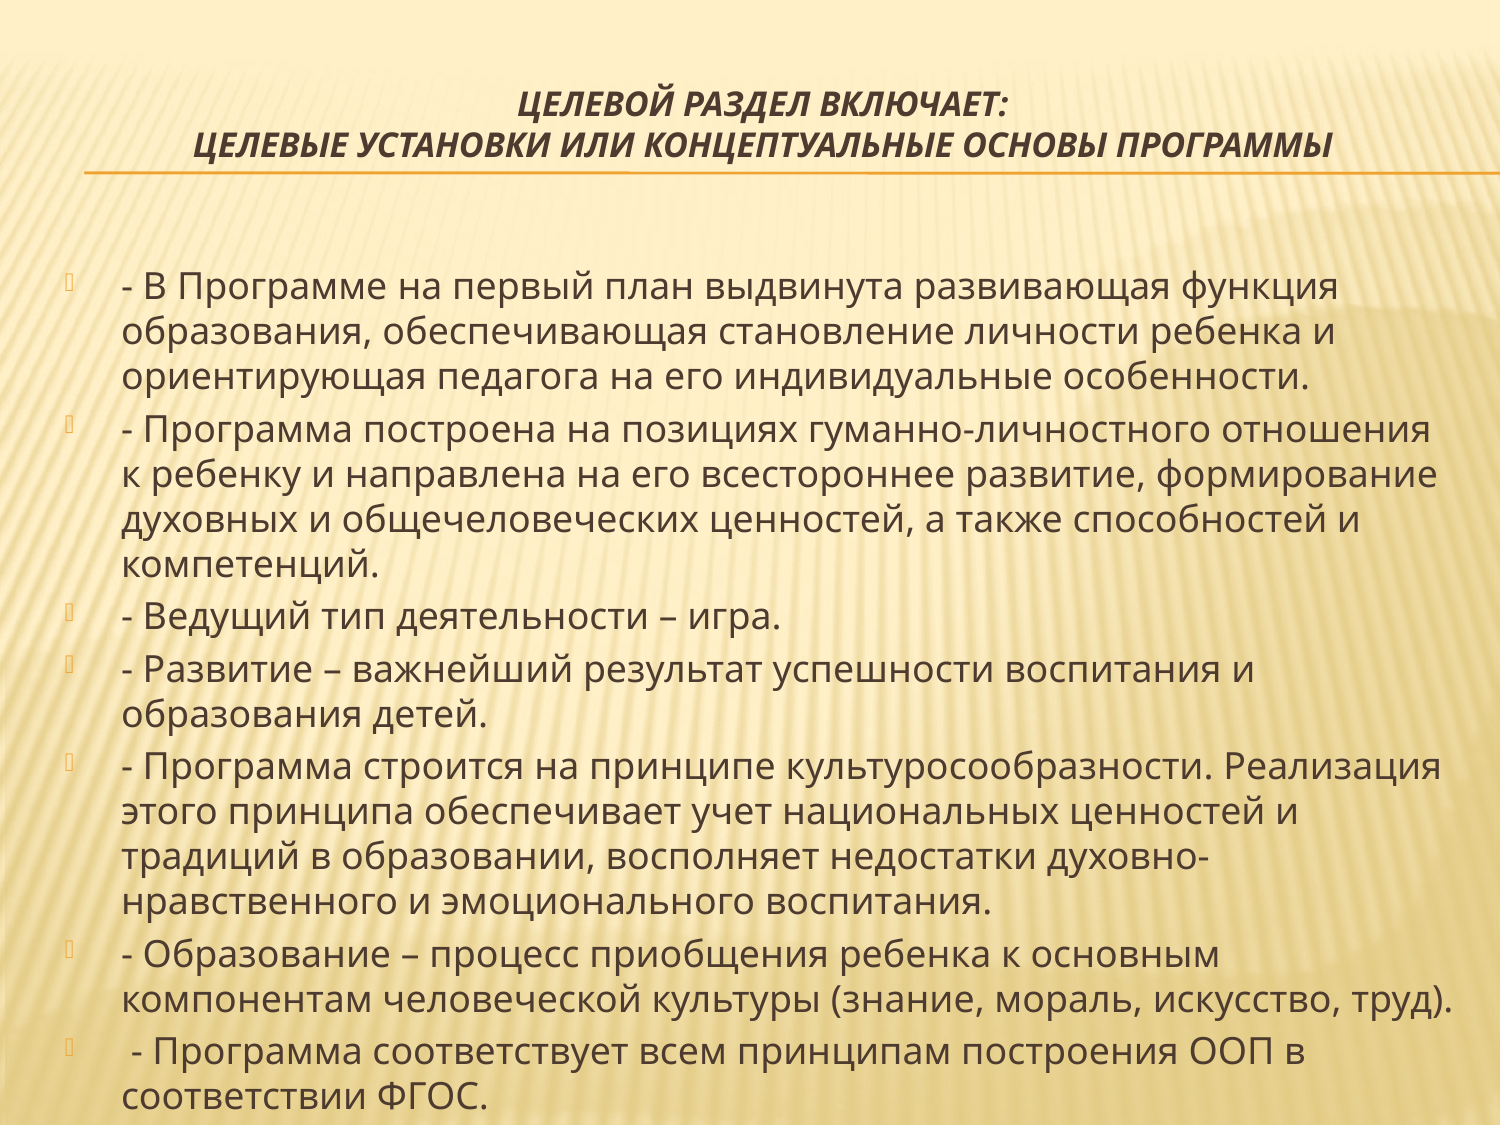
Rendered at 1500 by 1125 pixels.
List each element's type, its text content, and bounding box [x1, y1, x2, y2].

list - В Программе на первый план выдвинута развивающая функция образования, обеспечивающая становление личности ребенка и ориентирующая педагога на его индивидуальные особенности. - Программа построена на позициях гуманно-личностного отношения к ребенку и направлена на его всестороннее развитие, формирование духовных и общечеловеческих ценностей, а также способностей и компетенций. - Ведущий тип деятельности – игра. - Развитие – важнейший результат успешности воспитания и образования детей. - Программа строится на принципе культуросообразности. Реализация этого принципа обеспечивает учет национальных ценностей и традиций в образовании, восполняет недостатки духовно-нравственного и эмоционального воспитания. - Образование – процесс приобщения ребенка к основным компонентам человеческой культуры (знание, мораль, искусство, труд). - Программа соответствует всем принципам построения ООП в соответствии ФГОС. - [50, 254, 1475, 998]
title Целевой раздел включает: Целевые установки или Концептуальные основы программы [50, 75, 1475, 213]
